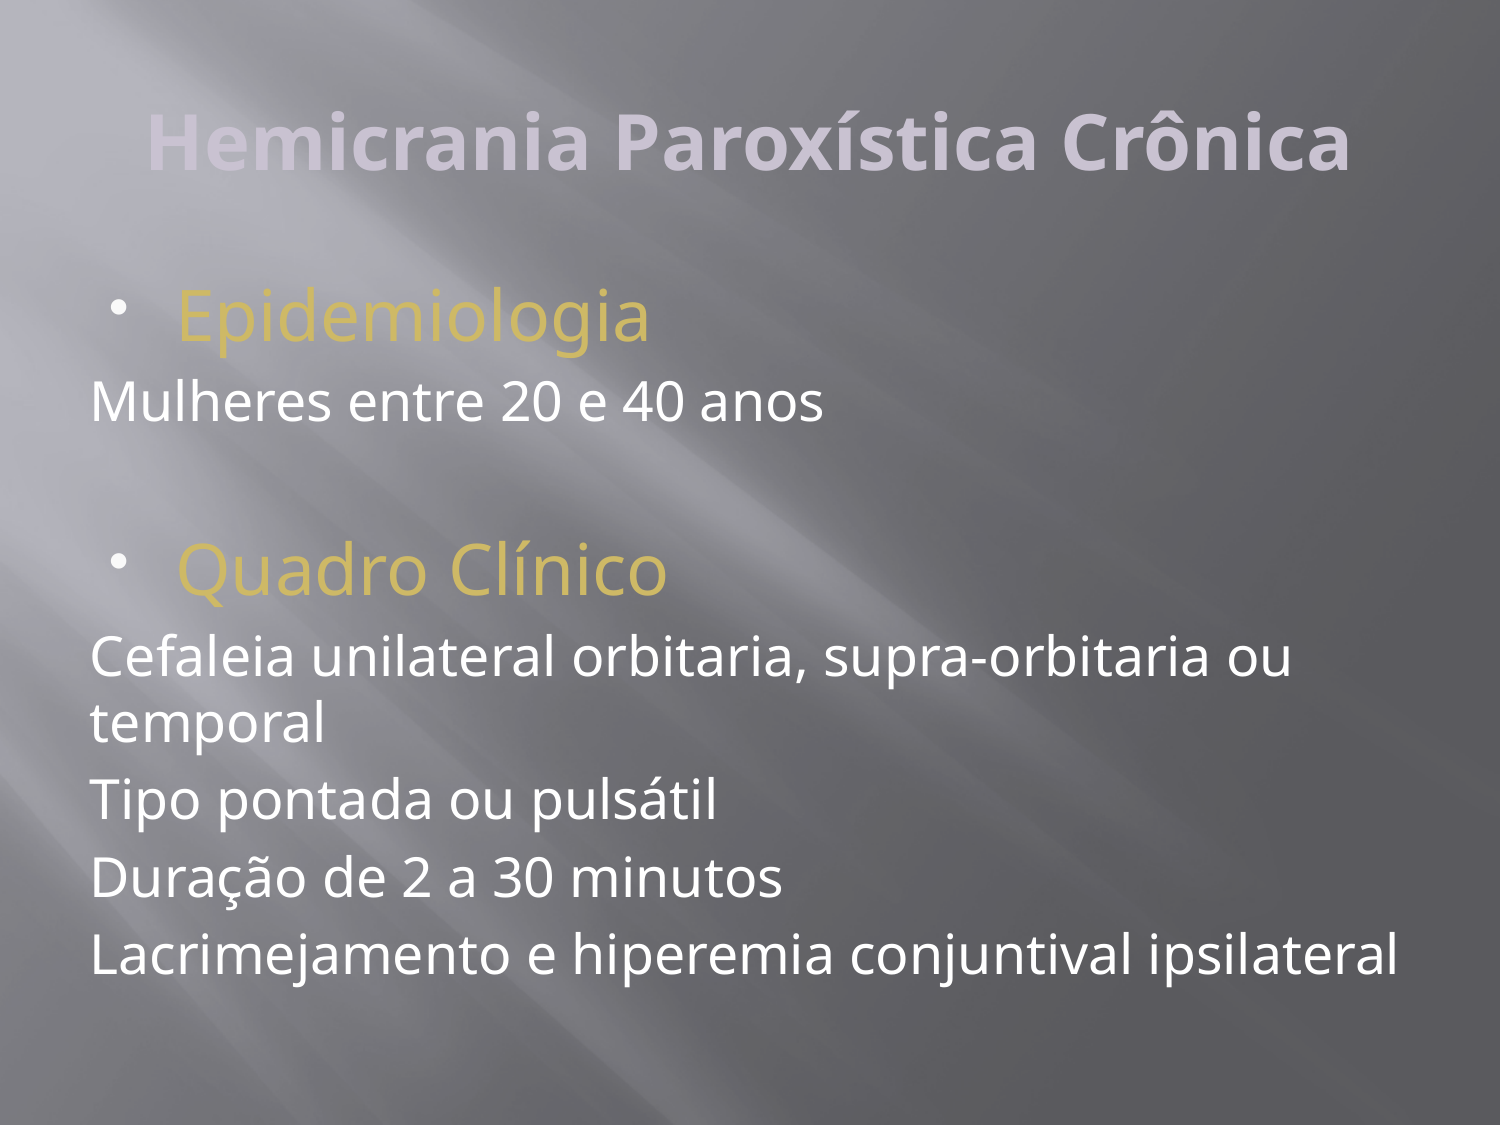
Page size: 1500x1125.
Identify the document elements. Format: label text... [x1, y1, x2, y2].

list Epidemiologia Mulheres entre 20 e 40 anos Quadro Clínico Cefaleia unilateral orbitaria, supra-orbitaria ou temporal Tipo pontada ou pulsátil Duração de 2 a 30 minutos Lacrimejamento e hiperemia conjuntival ipsilateral [75, 262, 1425, 1035]
title Hemicrania Paroxística Crônica [75, 45, 1425, 233]
